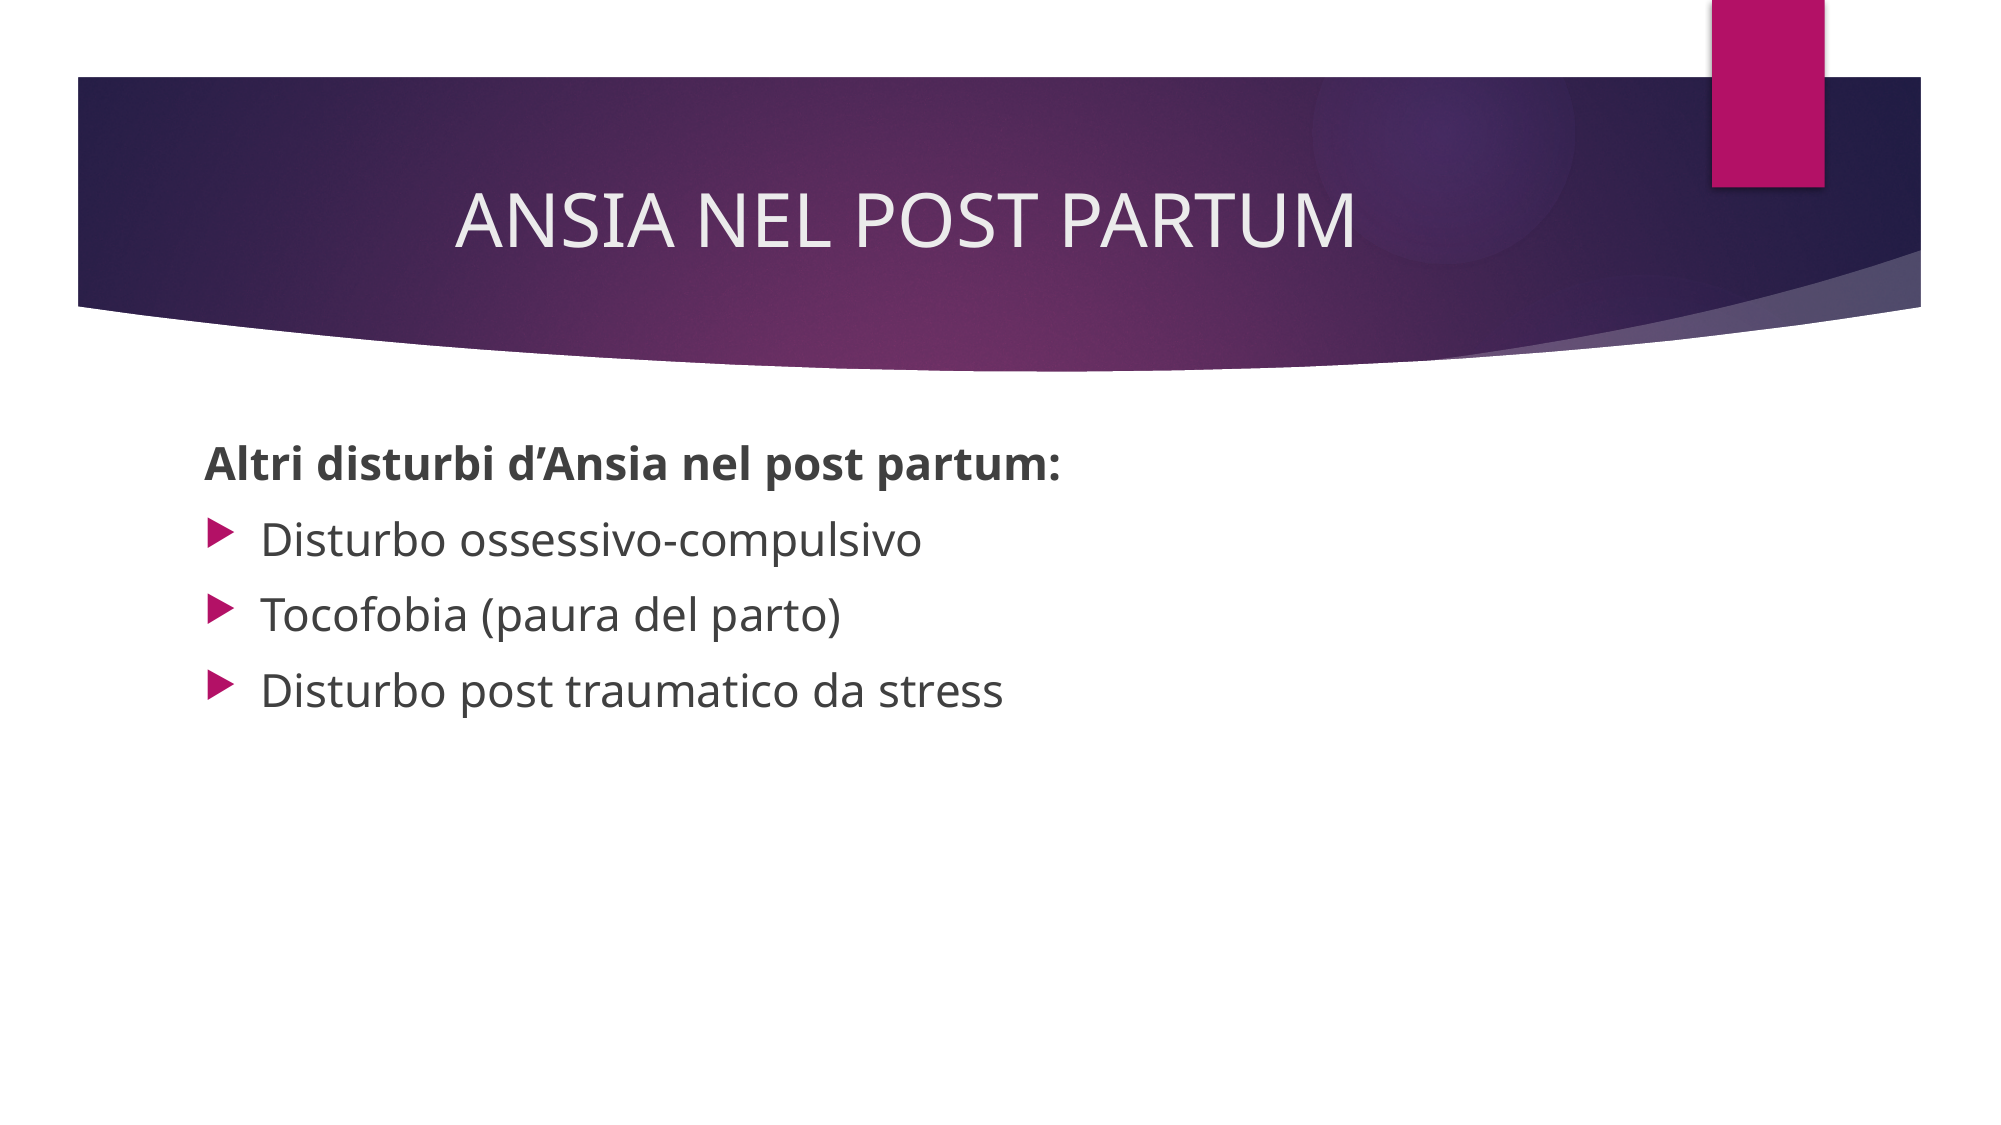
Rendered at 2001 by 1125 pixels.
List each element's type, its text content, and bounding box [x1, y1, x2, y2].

list Altri disturbi d’Ansia nel post partum: Disturbo ossessivo-compulsivo Tocofobia (paura del parto) Disturbo post traumatico da stress [189, 427, 1937, 1125]
title ANSIA NEL POST PARTUM [189, 159, 1627, 276]
